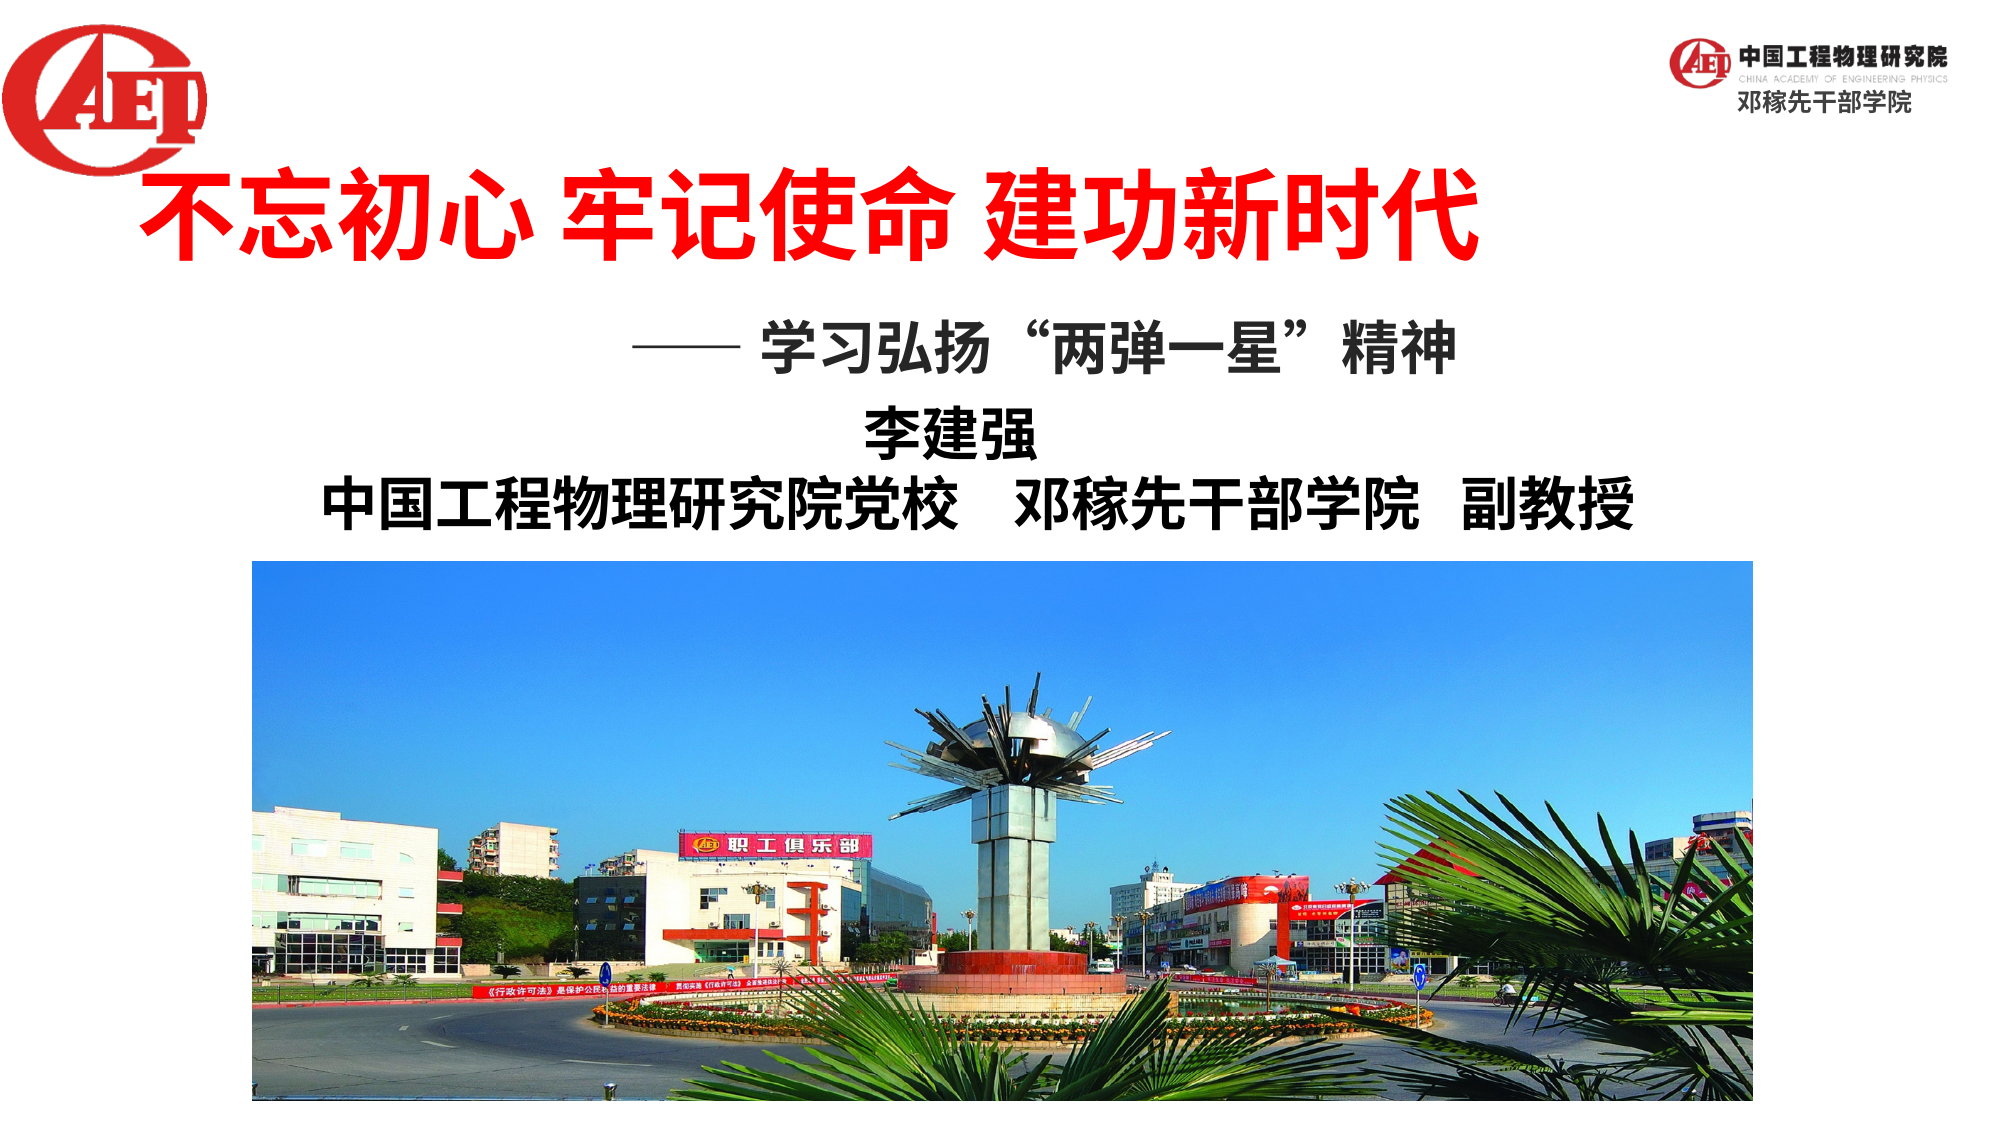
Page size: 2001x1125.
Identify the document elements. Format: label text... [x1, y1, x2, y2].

text_box 李建强 中国工程物理研究院党校 邓稼先干部学院 副教授 [121, 389, 1767, 545]
picture [1658, 29, 1958, 98]
text_box ——学习弘扬“两弹一星”精神 [417, 303, 1670, 389]
picture [2, 0, 207, 203]
picture [252, 561, 1753, 1101]
title 不忘初心 牢记使命 建功新时代 [121, 231, 1885, 373]
